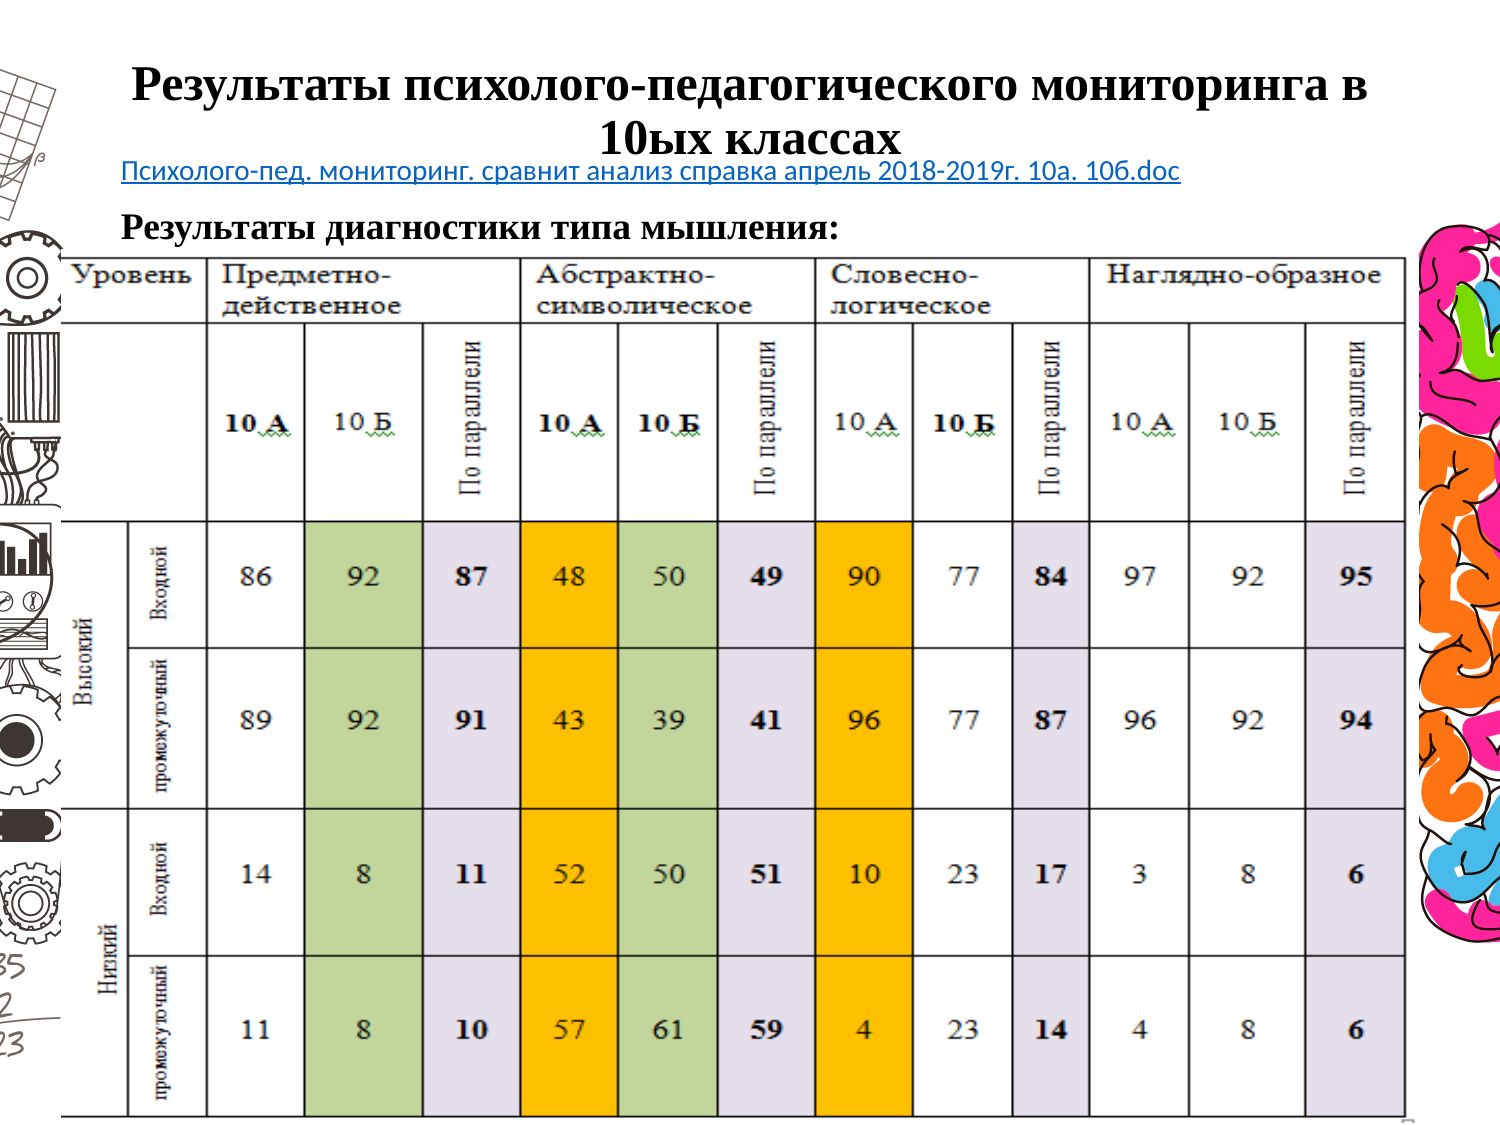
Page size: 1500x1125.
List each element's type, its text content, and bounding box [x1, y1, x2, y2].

picture [0, 0, 1500, 1125]
list Психолого-пед. мониторинг. сравнит анализ справка апрель 2018-2019г. 10а. 10б.doc Результаты диагностики типа мышления: [105, 147, 1397, 249]
title Результаты психолого-педагогического мониторинга в 10ых классах [103, 26, 1397, 196]
